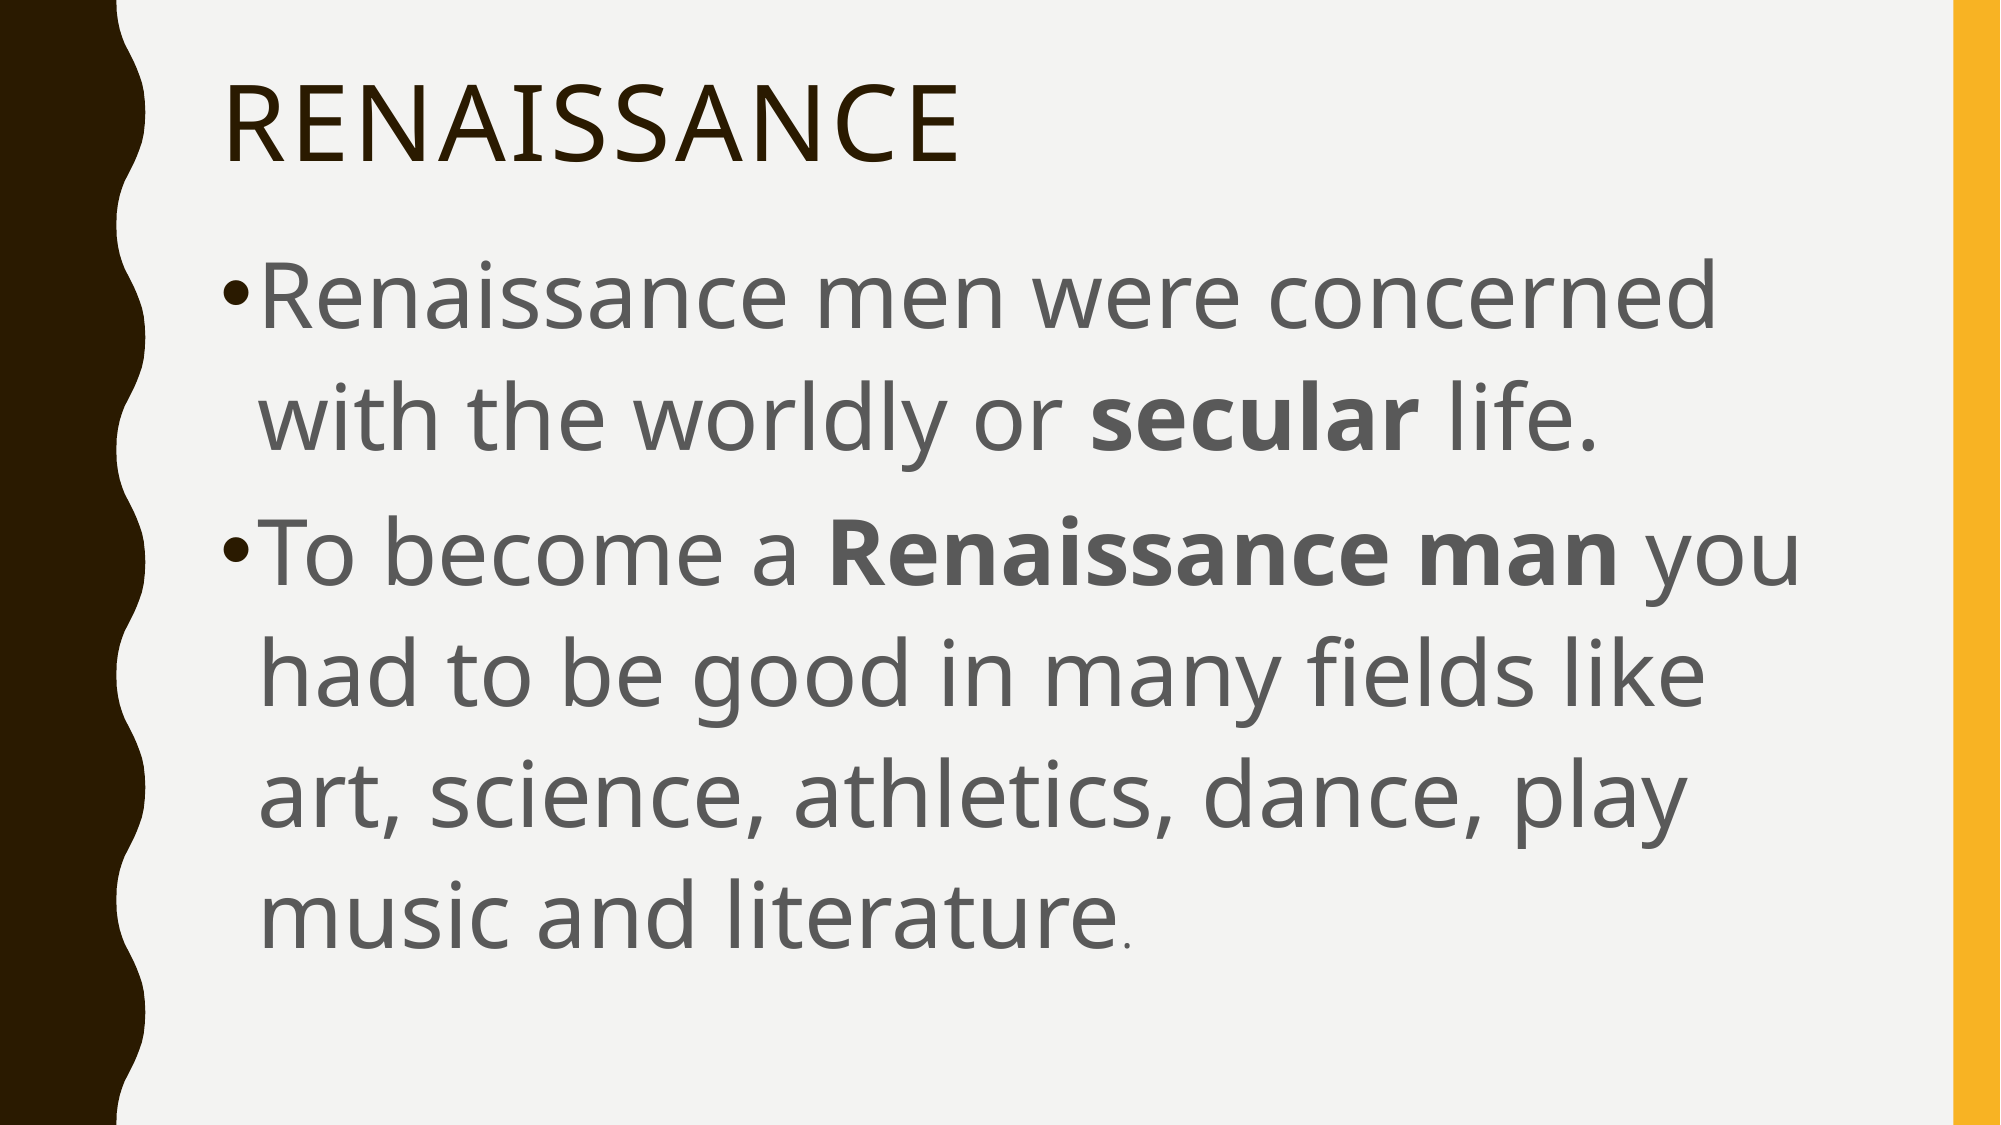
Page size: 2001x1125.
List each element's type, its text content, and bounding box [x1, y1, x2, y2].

list Renaissance men were concerned with the worldly or secular life. To become a Renaissance man you had to be good in many fields like art, science, athletics, dance, play music and literature. [205, 218, 1875, 1125]
title Renaissance [205, 62, 1875, 218]
